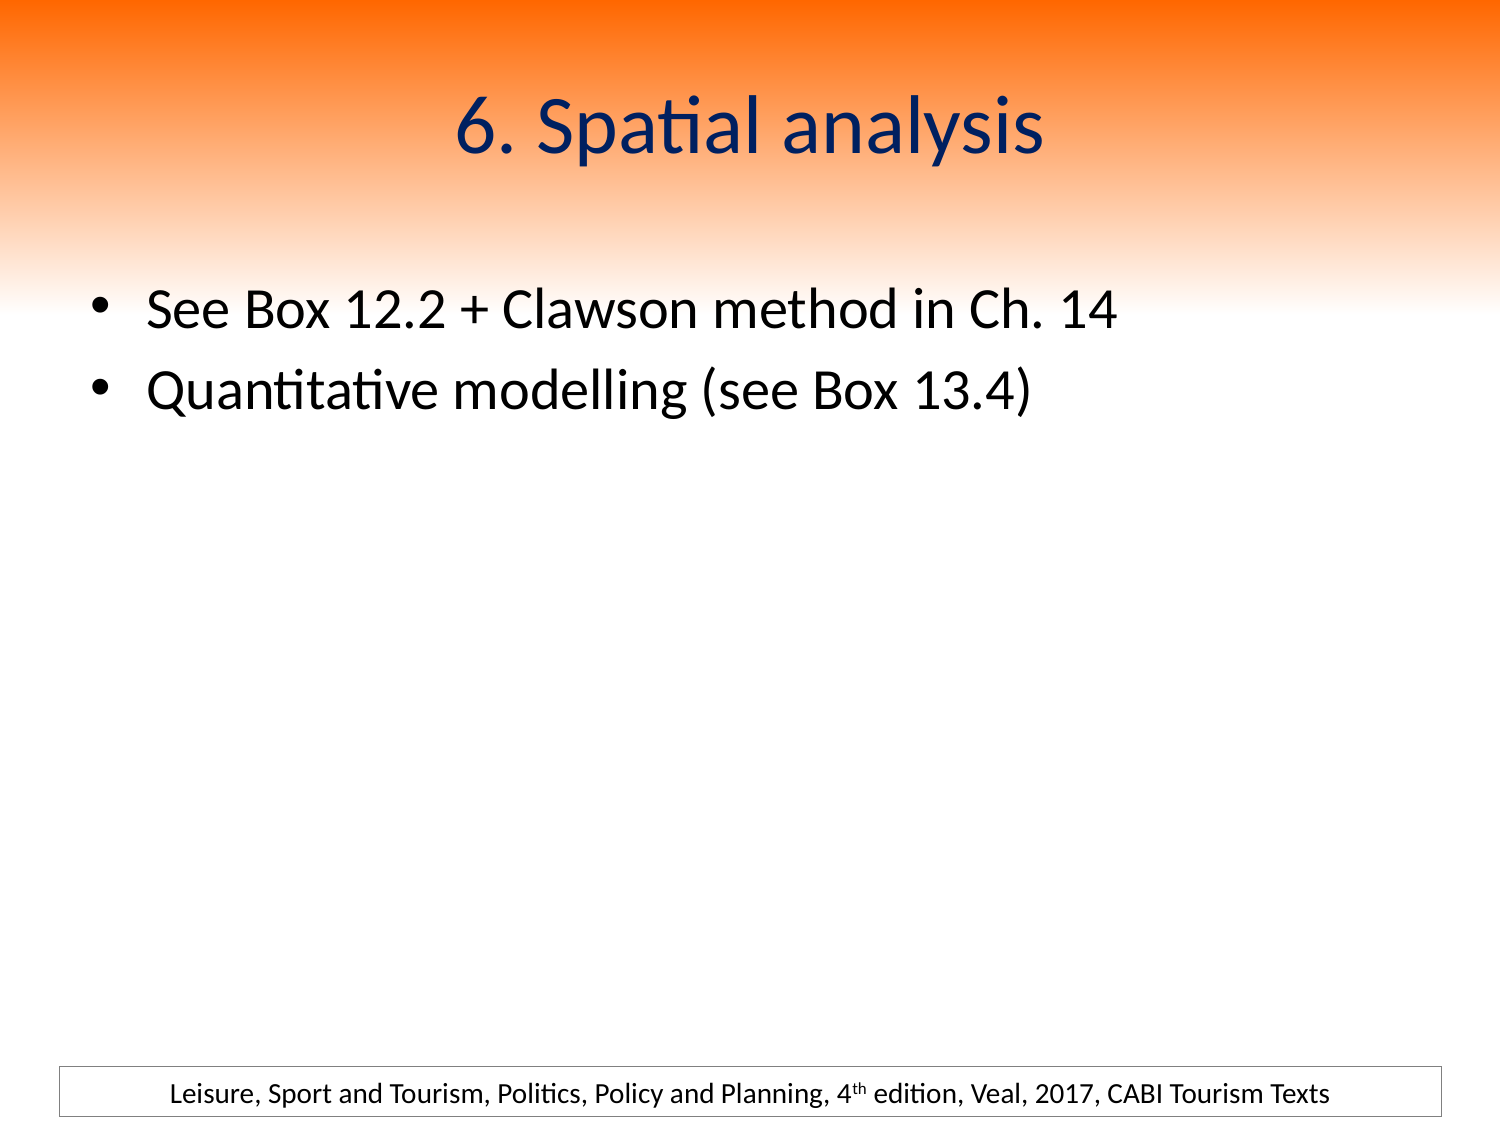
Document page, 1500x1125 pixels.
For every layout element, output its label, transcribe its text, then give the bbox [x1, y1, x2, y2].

title 6. Spatial analysis [75, 45, 1425, 197]
list See Box 12.2 + Clawson method in Ch. 14 Quantitative modelling (see Box 13.4) [75, 262, 1425, 1005]
text_box Leisure, Sport and Tourism, Politics, Policy and Planning, 4th edition, Veal, 2017, CABI Tourism Texts [59, 1066, 1442, 1117]
